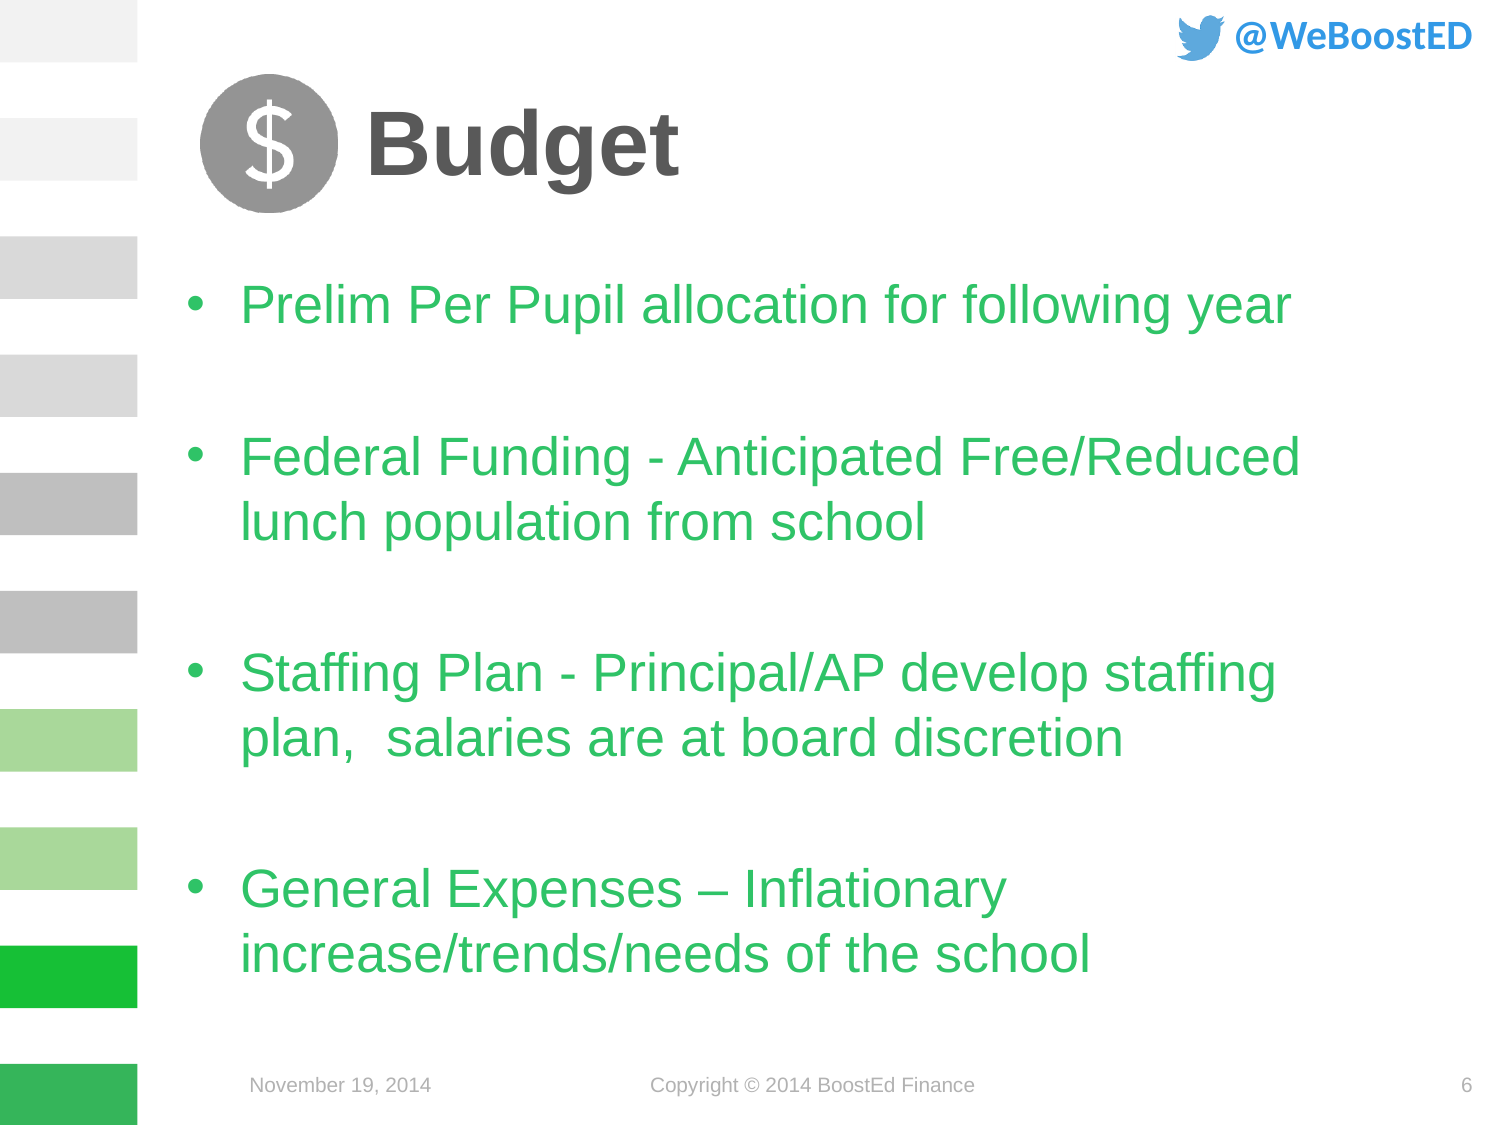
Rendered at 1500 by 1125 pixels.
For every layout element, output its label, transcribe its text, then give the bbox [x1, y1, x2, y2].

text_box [949, 0, 1488, 76]
picture [199, 74, 338, 213]
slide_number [234, 1053, 522, 1114]
footer Copyright © 2014 BoostEd Finance [575, 1053, 1050, 1114]
list Prelim Per Pupil allocation for following year Federal Funding - Anticipated Free/Reduced lunch population from school Staffing Plan - Principal/AP develop staffing plan, salaries are at board discretion General Expenses – Inflationary increase/trends/needs of the school [171, 262, 1425, 1005]
title Budget [350, 45, 1425, 233]
slide_number 6 [1137, 1053, 1488, 1114]
